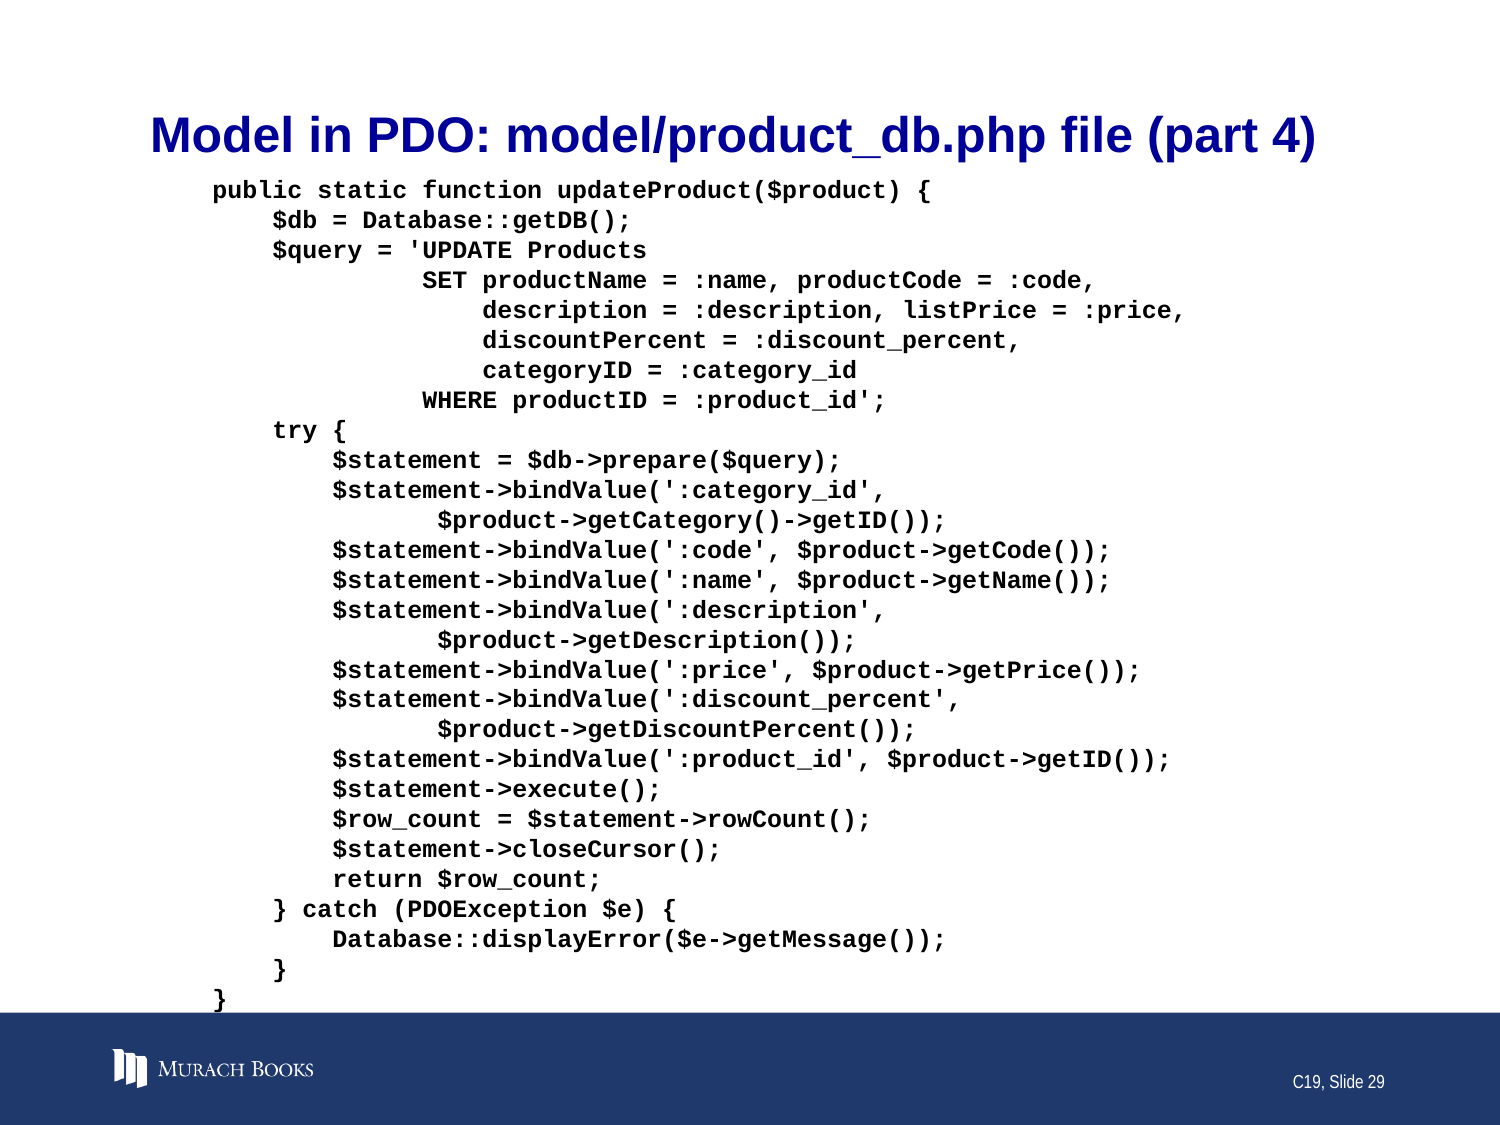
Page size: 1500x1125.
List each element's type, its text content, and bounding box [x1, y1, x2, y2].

list public static function updateProduct($product) { $db = Database::getDB(); $query = 'UPDATE Products SET productName = :name, productCode = :code, description = :description, listPrice = :price, discountPercent = :discount_percent, categoryID = :category_id WHERE productID = :product_id'; try { $statement = $db->prepare($query); $statement->bindValue(':category_id', $product->getCategory()->getID()); $statement->bindValue(':code', $product->getCode()); $statement->bindValue(':name', $product->getName()); $statement->bindValue(':description', $product->getDescription()); $statement->bindValue(':price', $product->getPrice()); $statement->bindValue(':discount_percent', $product->getDiscountPercent()); $statement->bindValue(':product_id', $product->getID()); $statement->execute(); $row_count = $statement->rowCount(); $statement->closeCursor(); return $row_count; } catch (PDOException $e) { Database::displayError($e->getMessage()); } } [137, 166, 1350, 967]
title Model in PDO: model/product_db.php file (part 4) [150, 102, 1350, 164]
footer [12, 1025, 463, 1100]
slide_number C19, Slide 29 [1087, 1025, 1400, 1100]
